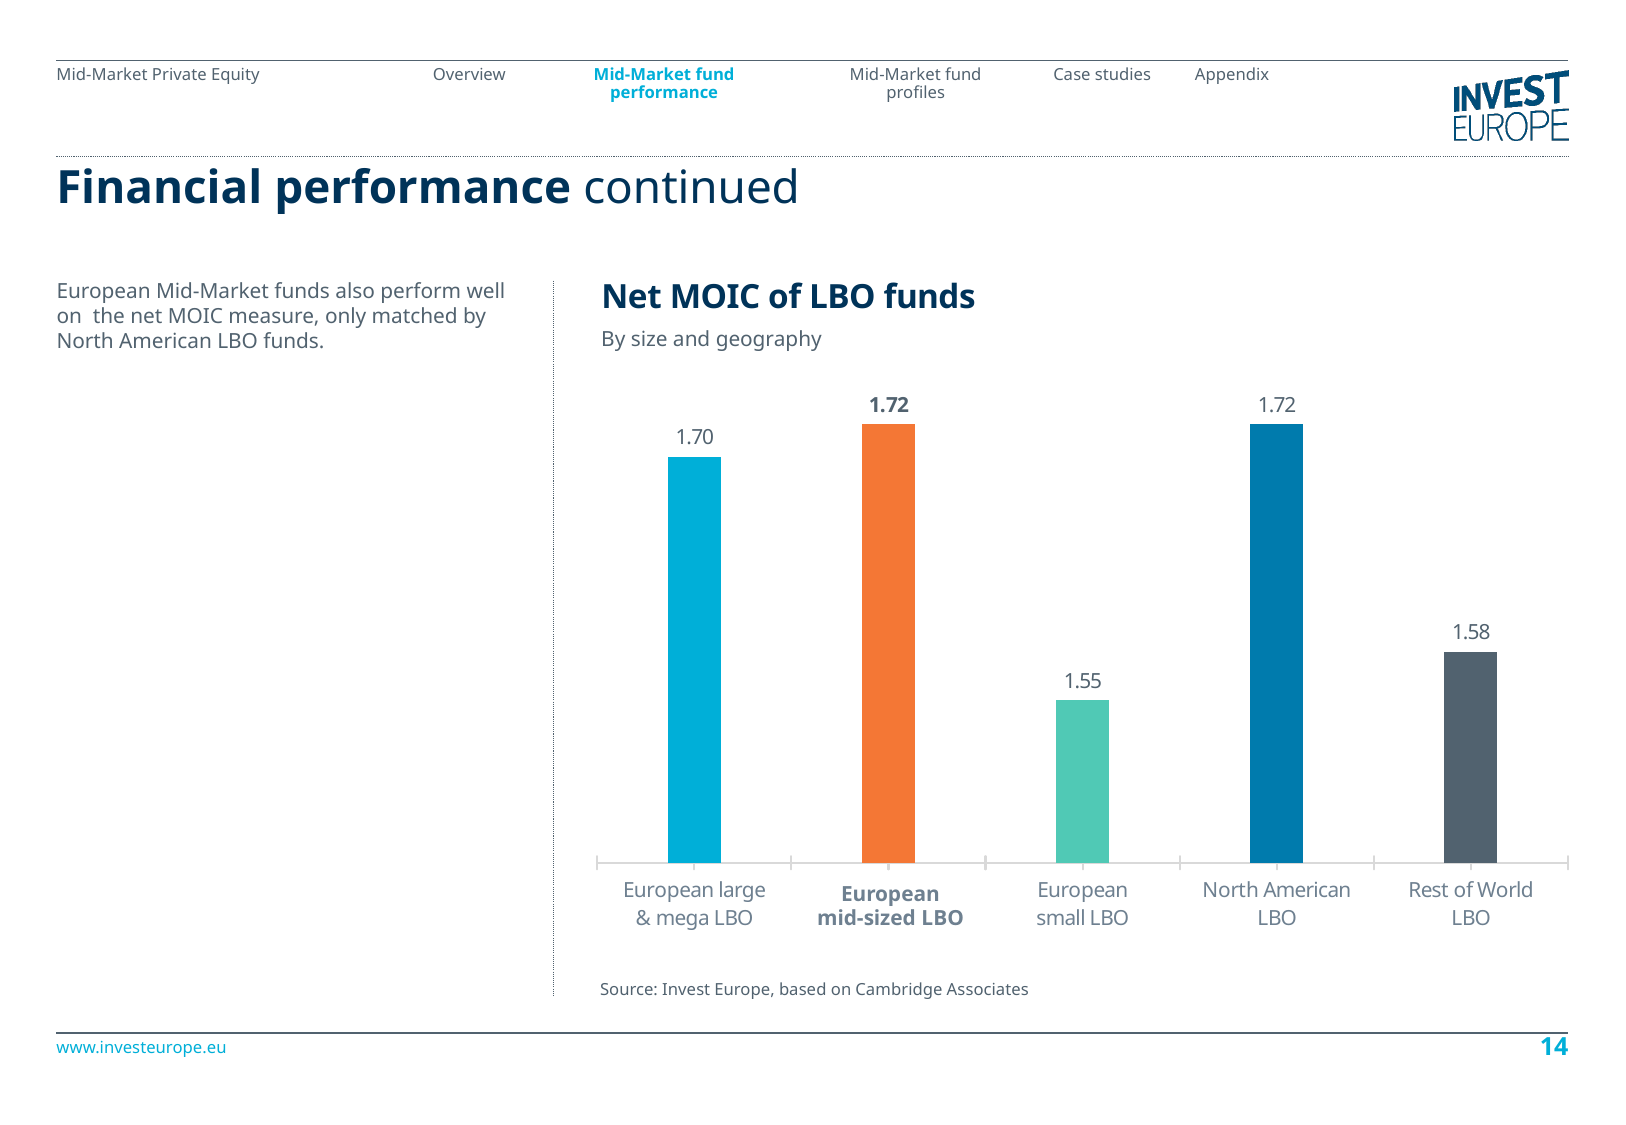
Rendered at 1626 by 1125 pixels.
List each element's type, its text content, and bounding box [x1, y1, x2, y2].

list By size and geography [601, 325, 1591, 352]
text_box European Mid-Market funds also perform well on the net MOIC measure, only matched by North American LBO funds. [56, 277, 530, 862]
title Financial performance continued [56, 157, 1569, 220]
chart [574, 352, 1591, 968]
text_box Source: Invest Europe, based on Cambridge Associates [600, 981, 1421, 1009]
footer www.investeurope.eu [56, 1037, 605, 1058]
slide_number 14 [1202, 1034, 1569, 1065]
picture [1454, 70, 1569, 141]
text_box Net MOIC of LBO funds [601, 279, 1438, 316]
